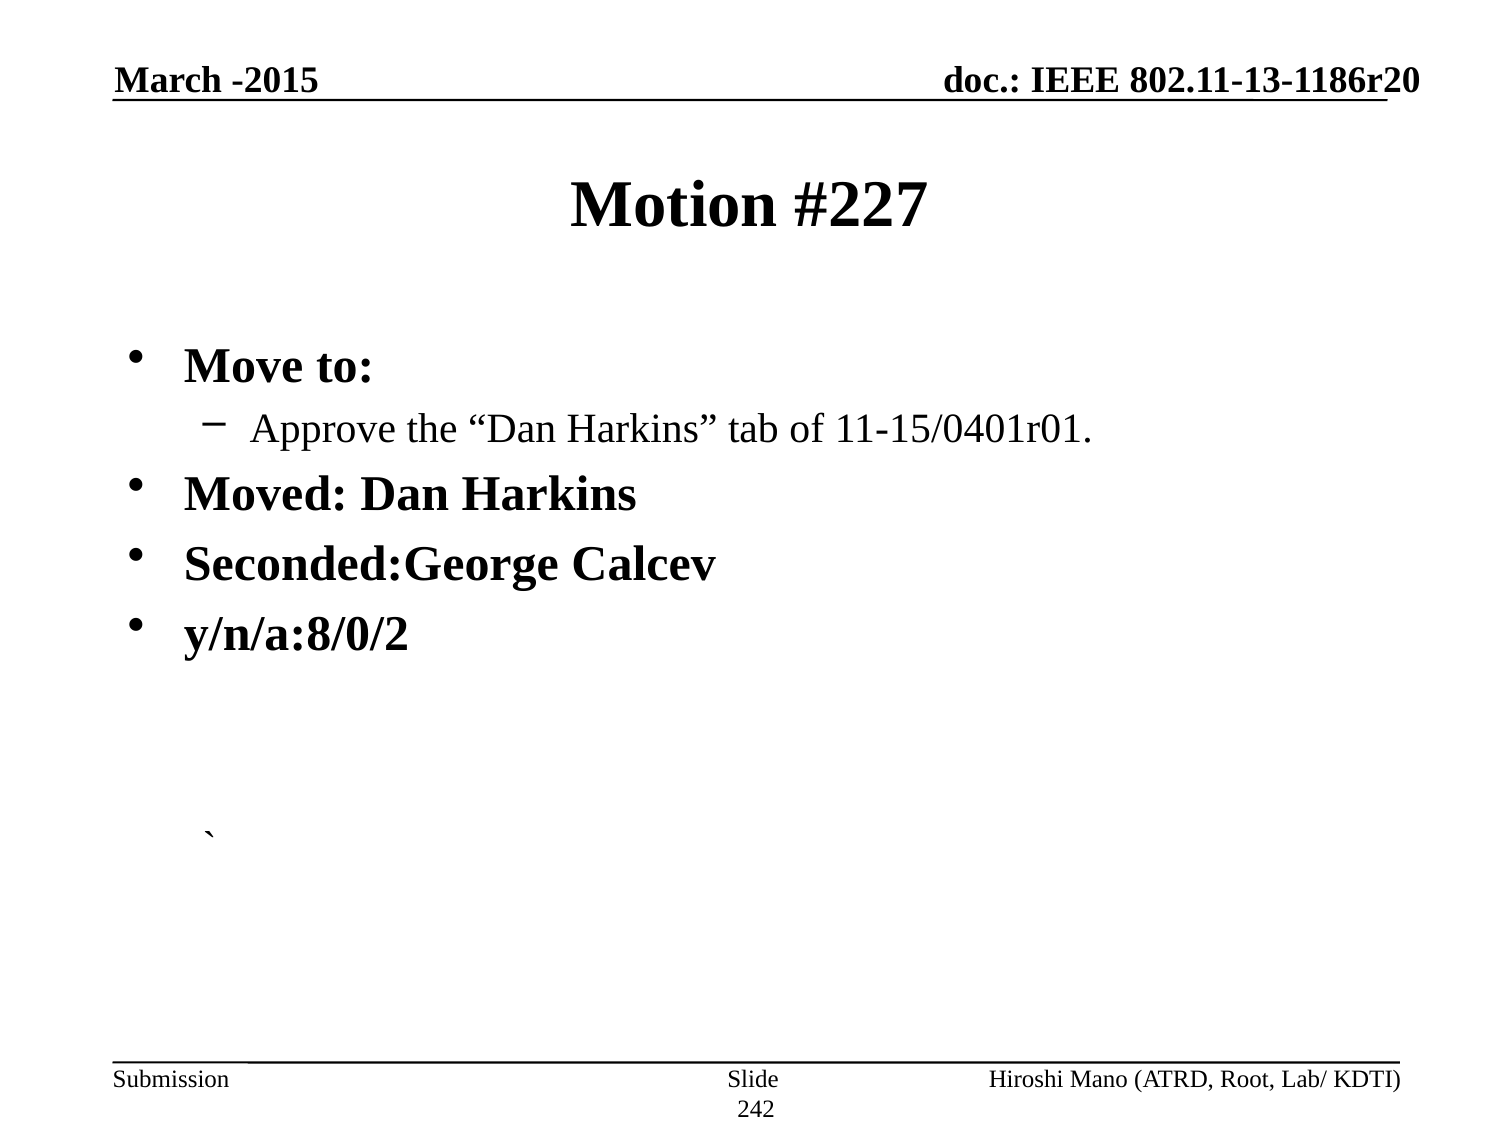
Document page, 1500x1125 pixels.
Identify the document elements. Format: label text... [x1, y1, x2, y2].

slide_number March -2015 [114, 54, 321, 101]
title Motion #227 [112, 112, 1388, 288]
slide_number Slide 242 [712, 1061, 800, 1093]
list Move to: Approve the “Dan Harkins” tab of 11-15/0401r01. Moved: Dan Harkins Seconded:George Calcev y/n/a:8/0/2 ` [112, 324, 1388, 1001]
footer Hiroshi Mano (ATRD, Root, Lab/ KDTI) [984, 1061, 1402, 1093]
